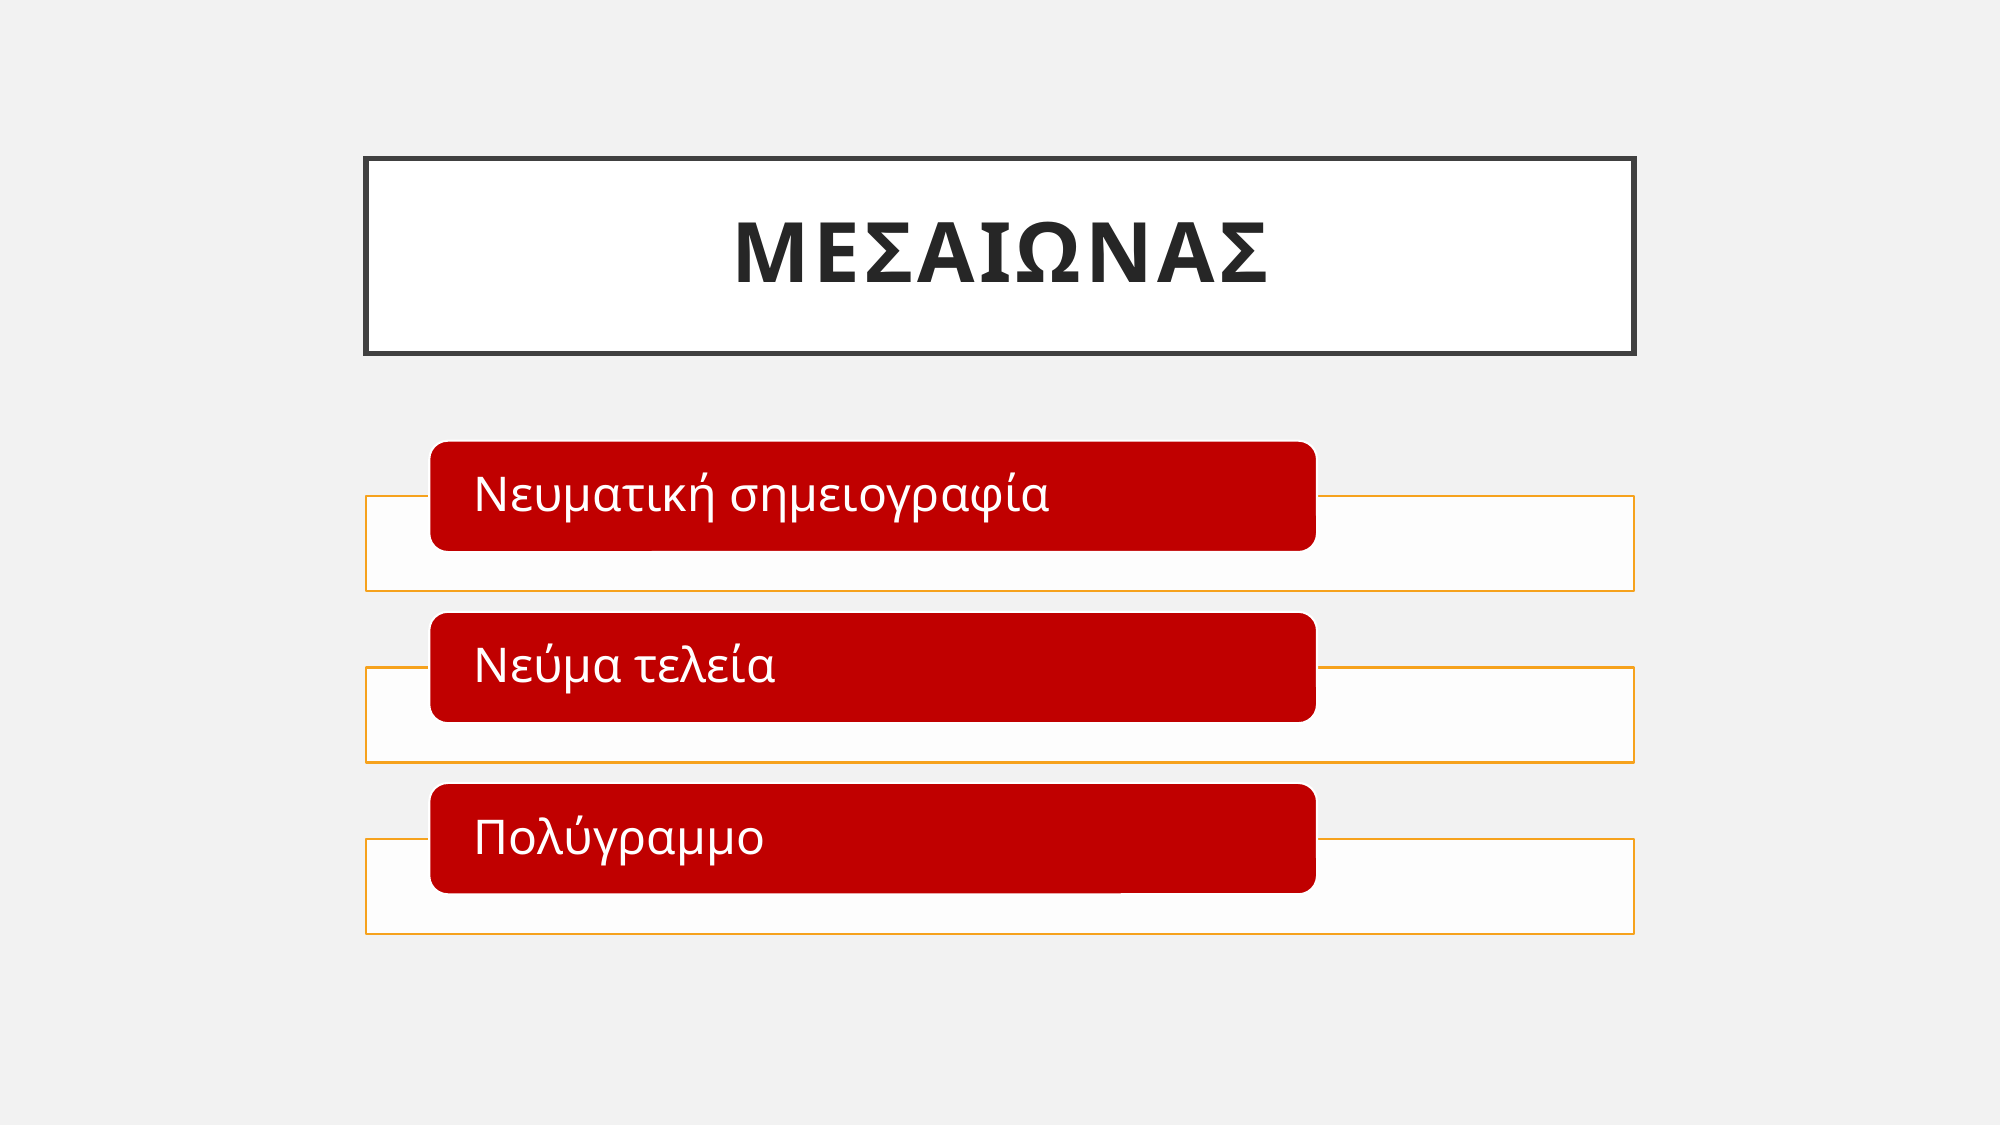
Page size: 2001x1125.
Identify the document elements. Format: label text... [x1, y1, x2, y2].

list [365, 432, 1635, 942]
title μεσαιωνασ [363, 156, 1637, 356]
